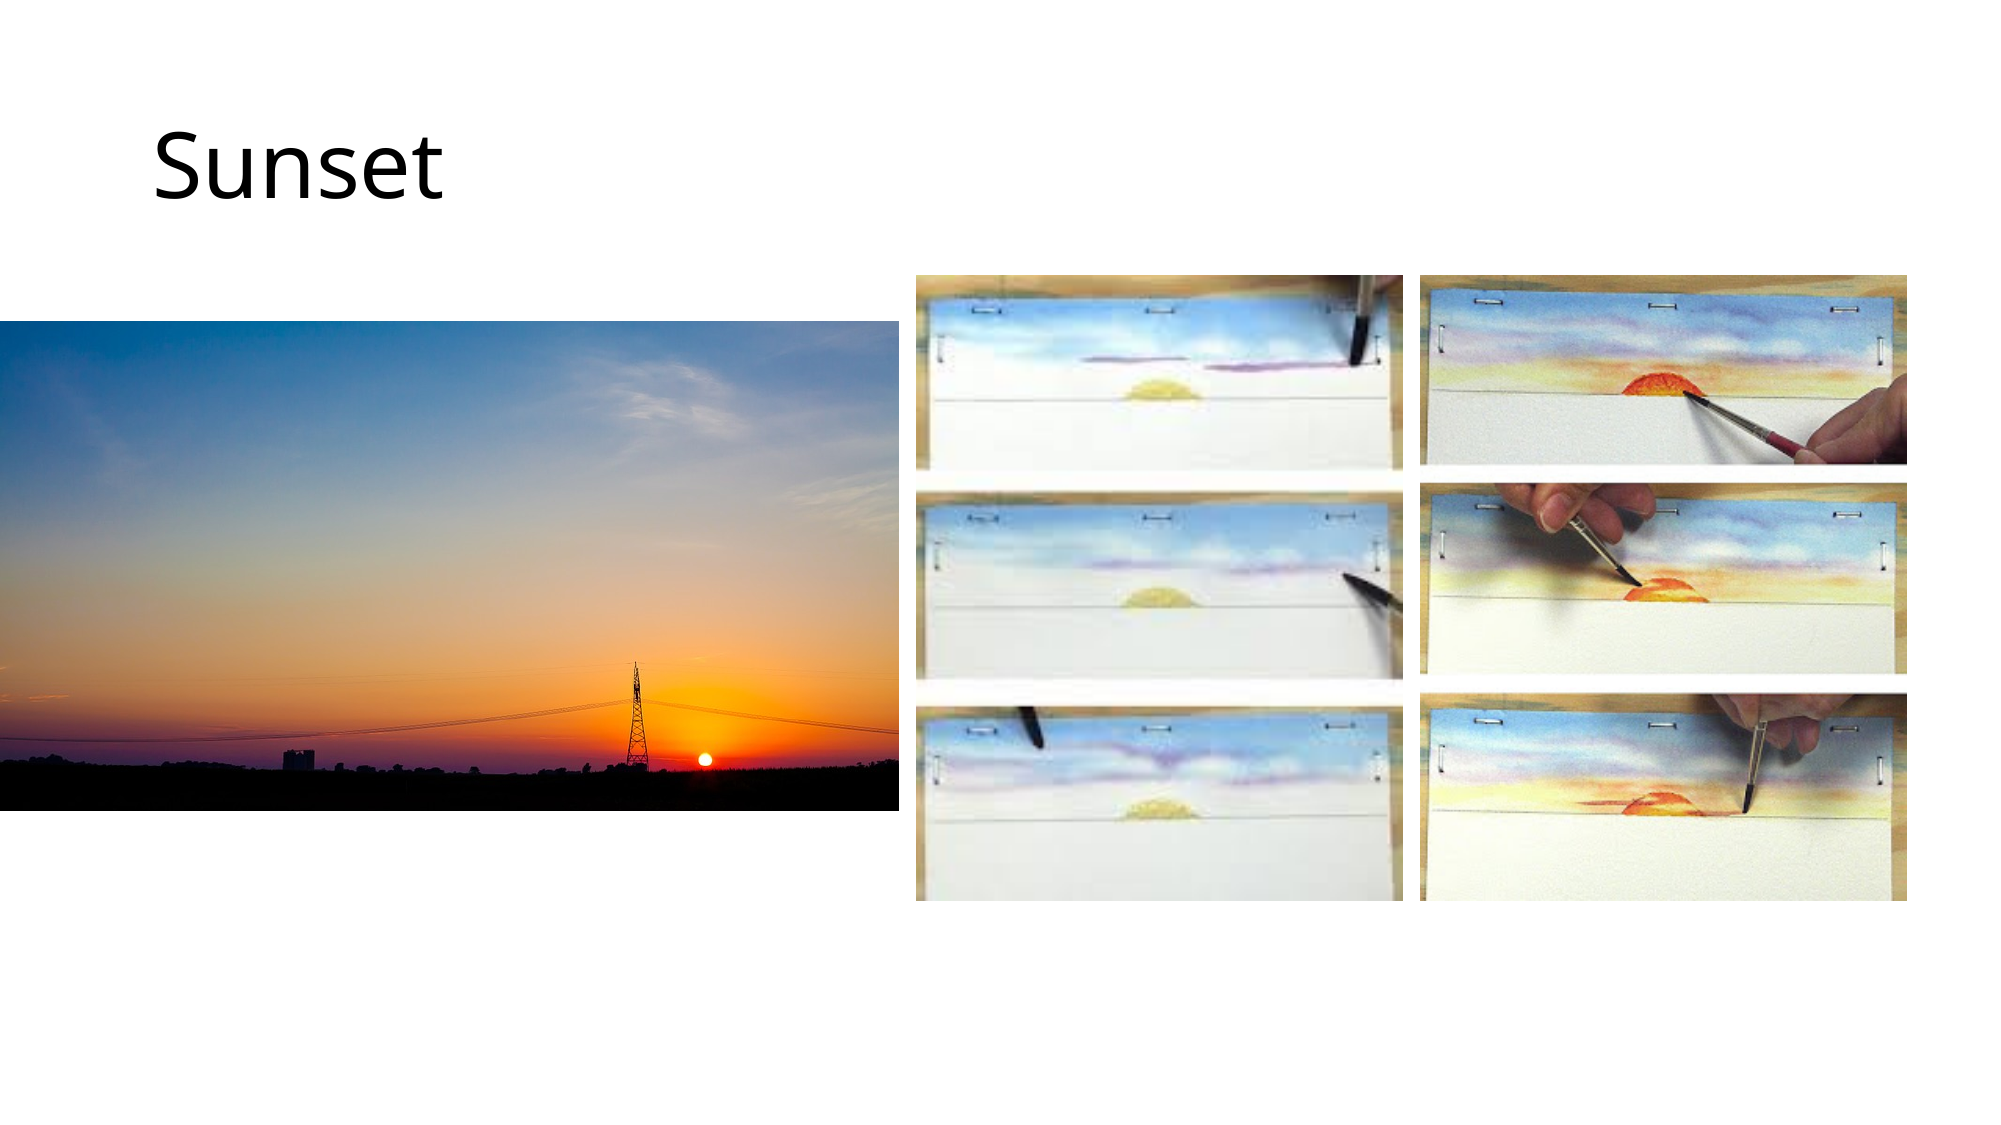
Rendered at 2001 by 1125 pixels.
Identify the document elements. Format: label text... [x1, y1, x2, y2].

title Sunset [137, 59, 1863, 278]
picture [0, 321, 899, 811]
picture [1420, 275, 1907, 901]
picture [916, 275, 1403, 901]
